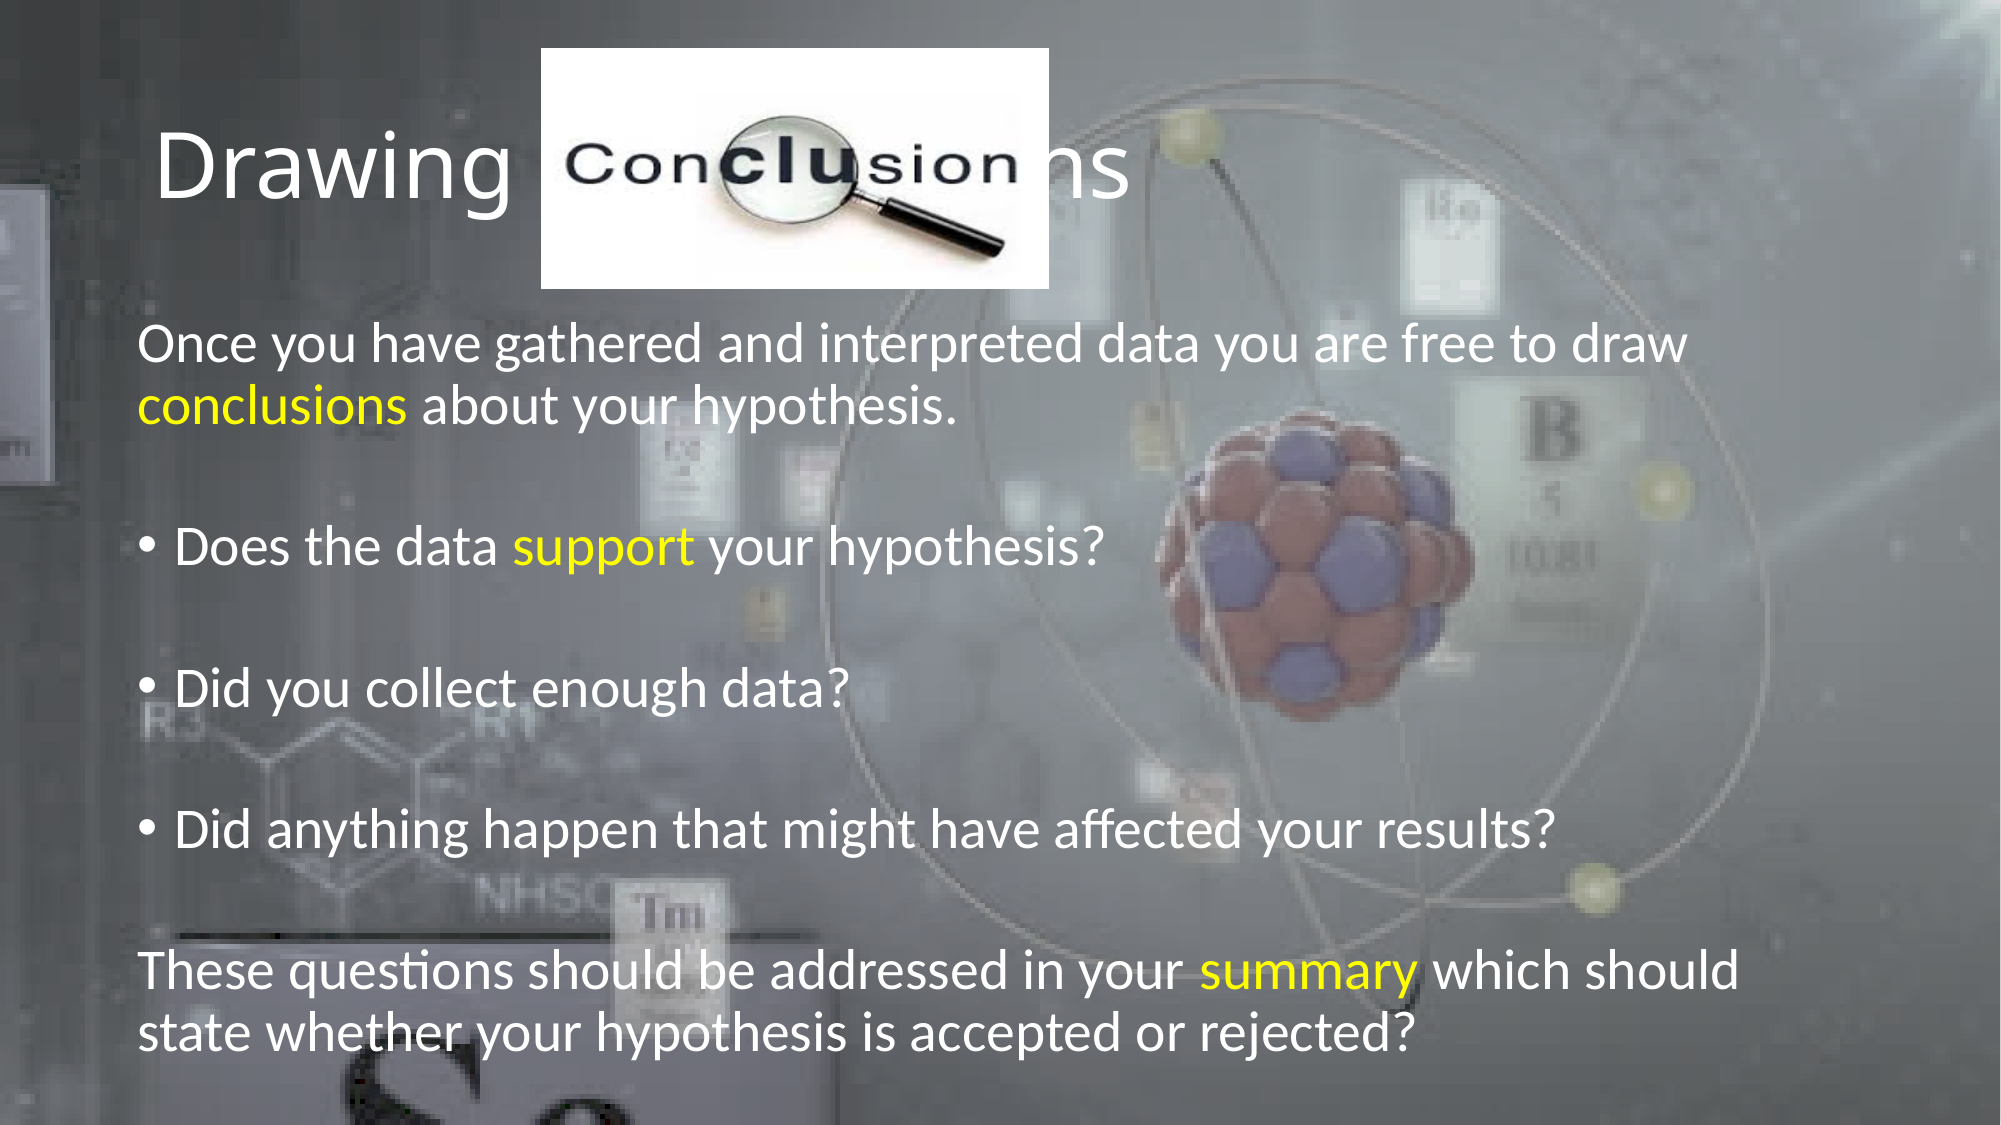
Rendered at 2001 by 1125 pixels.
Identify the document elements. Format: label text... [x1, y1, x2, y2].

picture [0, 0, 2000, 1125]
title Drawing a Conclusions [1049, 59, 1863, 278]
list Once you have gathered and interpreted data you are free to draw conclusions about your hypothesis. Does the data support your hypothesis? Did you collect enough data? Did anything happen that might have affected your results? These questions should be addressed in your summary which should state whether your hypothesis is accepted or rejected? [122, 305, 1847, 1076]
title Drawing a Conclusions [137, 59, 541, 278]
